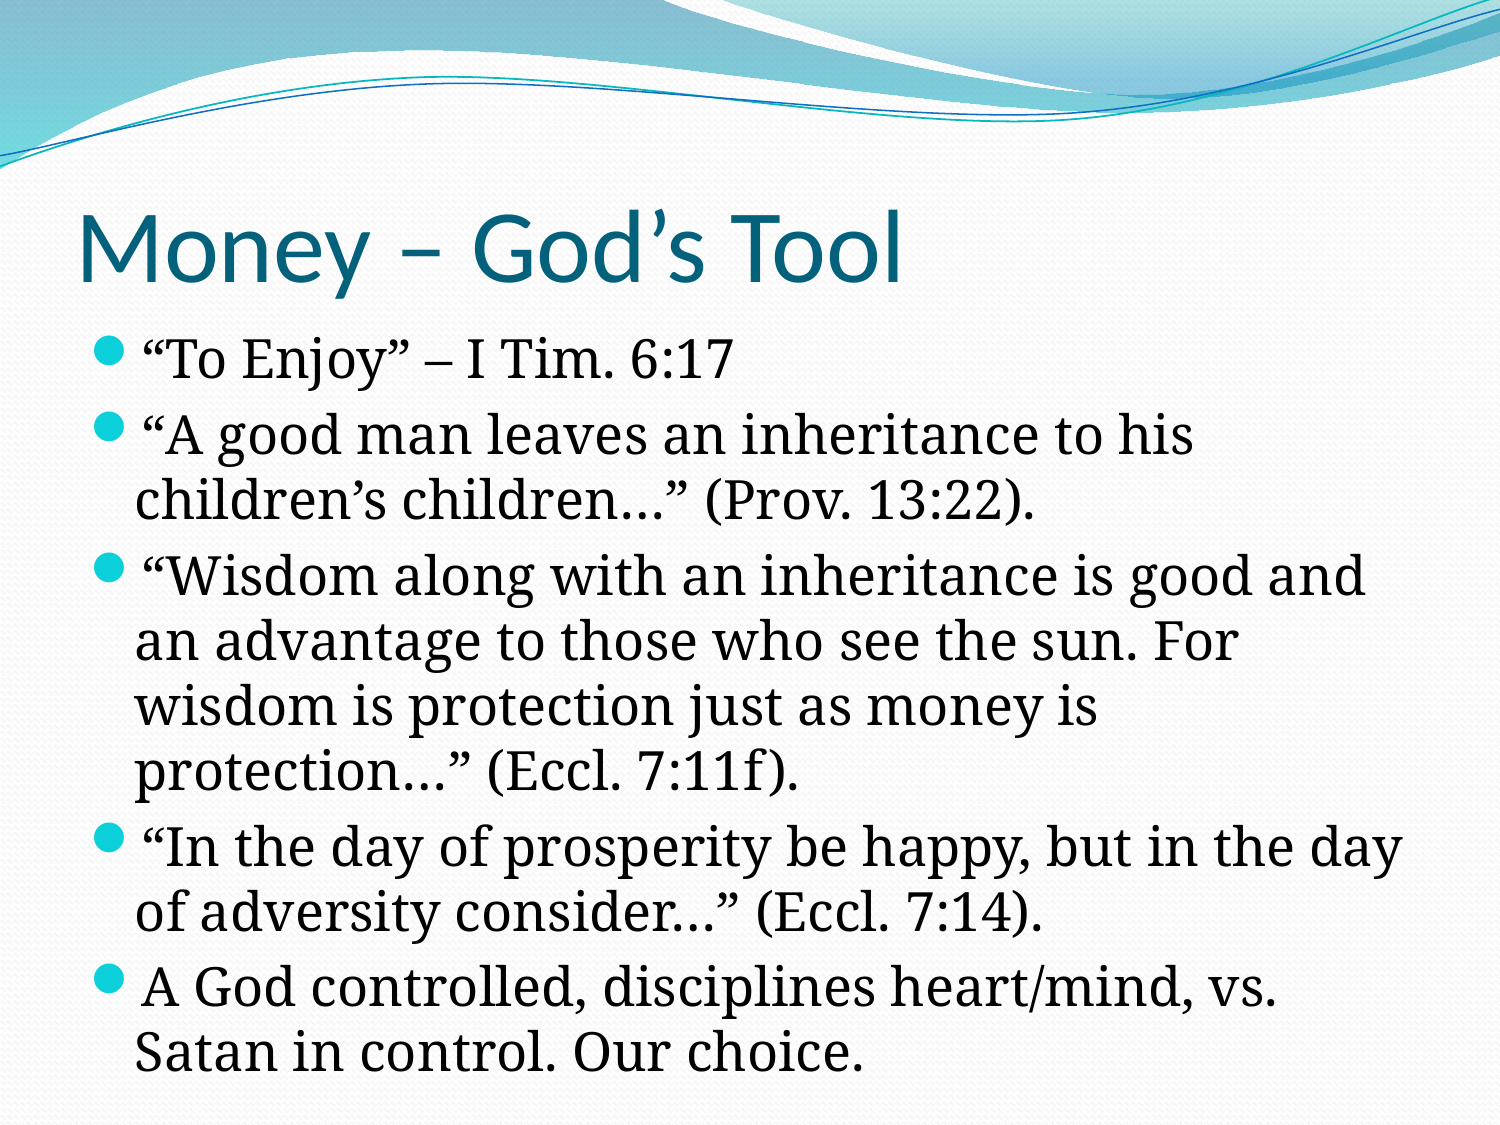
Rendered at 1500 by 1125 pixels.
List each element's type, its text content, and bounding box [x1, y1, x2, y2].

list “To Enjoy” – I Tim. 6:17 “A good man leaves an inheritance to his children’s children…” (Prov. 13:22). “Wisdom along with an inheritance is good and an advantage to those who see the sun. For wisdom is protection just as money is protection…” (Eccl. 7:11f). “In the day of prosperity be happy, but in the day of adversity consider…” (Eccl. 7:14). A God controlled, disciplines heart/mind, vs. Satan in control. Our choice. [75, 317, 1425, 1038]
title Money – God’s Tool [75, 115, 1425, 303]
